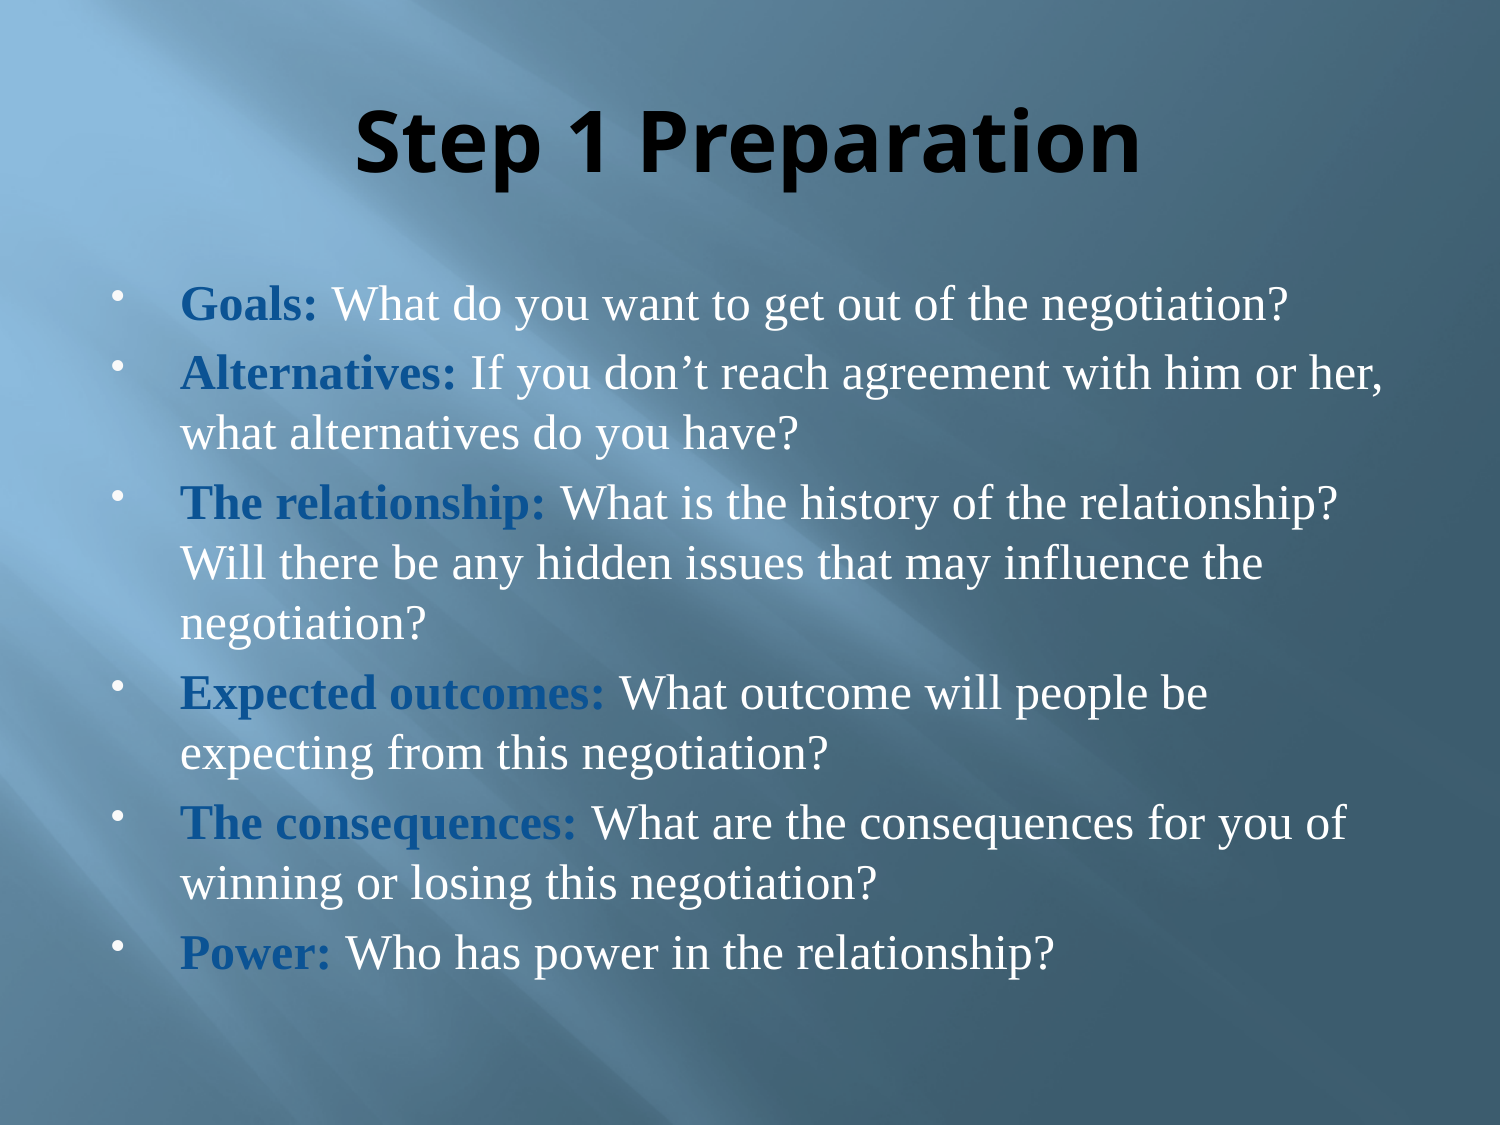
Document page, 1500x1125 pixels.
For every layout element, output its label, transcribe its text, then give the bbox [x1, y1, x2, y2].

title Step 1 Preparation [75, 45, 1425, 233]
list Goals: What do you want to get out of the negotiation? Alternatives: If you don’t reach agreement with him or her, what alternatives do you have? The relationship: What is the history of the relationship? Will there be any hidden issues that may influence the negotiation? Expected outcomes: What outcome will people be expecting from this negotiation? The consequences: What are the consequences for you of winning or losing this negotiation? Power: Who has power in the relationship? [75, 262, 1425, 1035]
